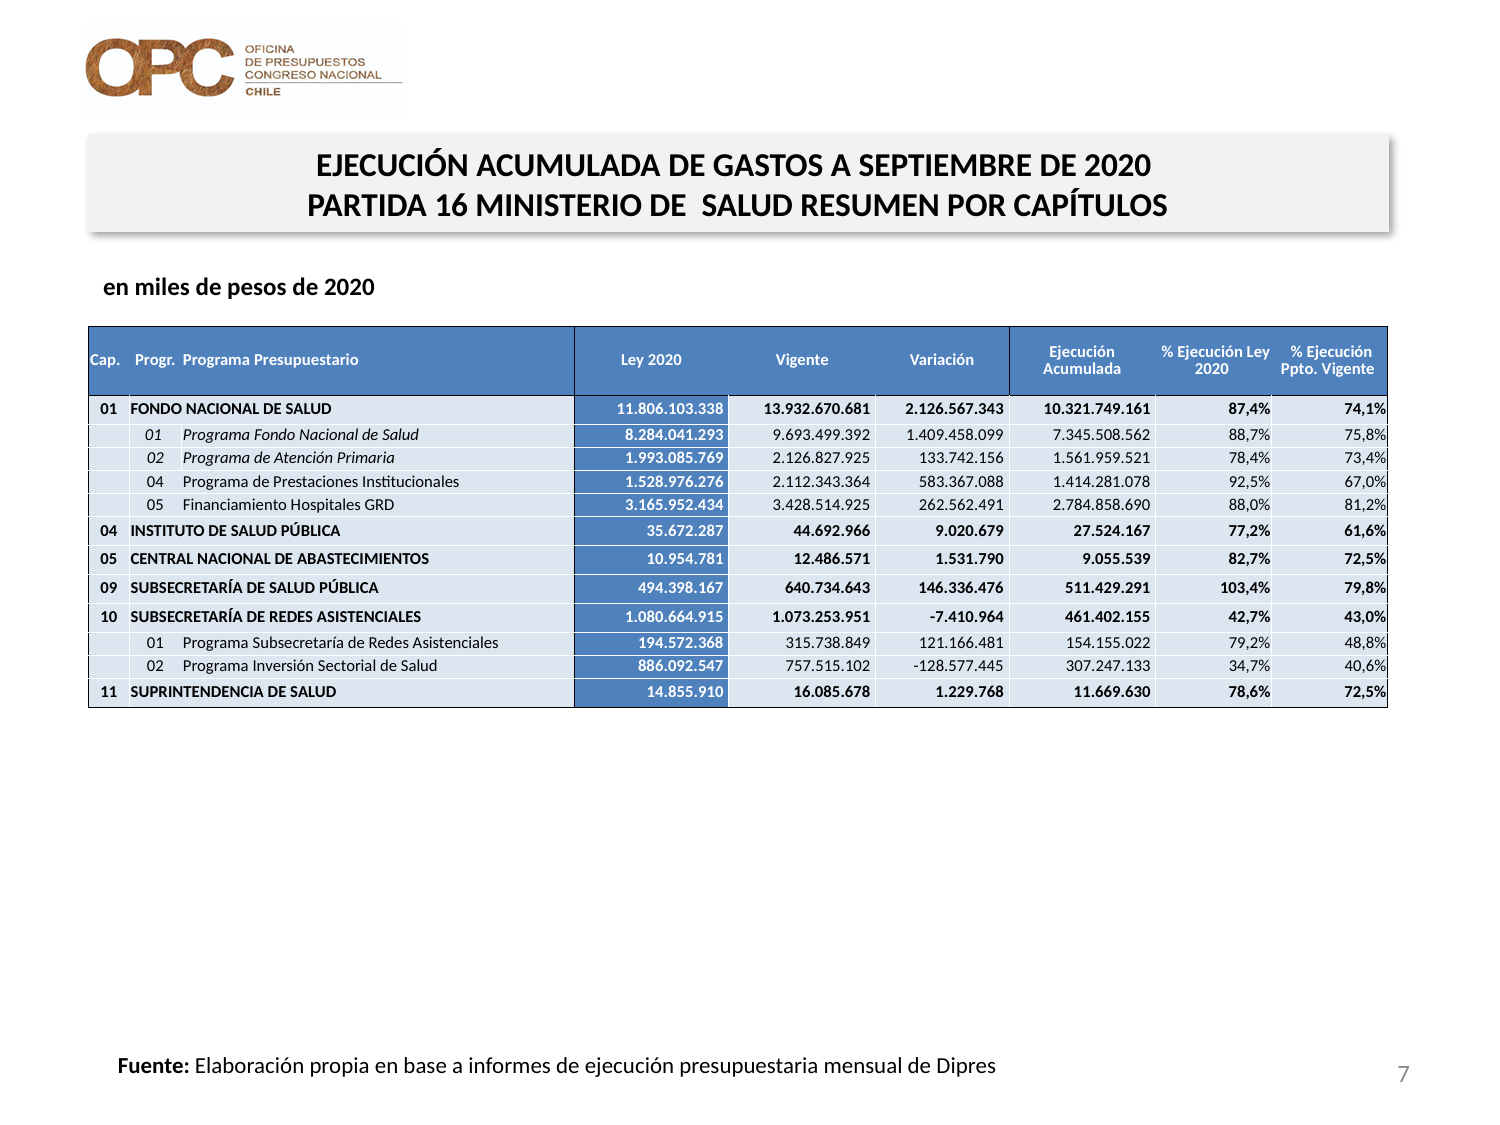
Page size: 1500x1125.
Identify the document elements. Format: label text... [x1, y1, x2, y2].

table_cell 511.429.291 [1010, 575, 1155, 603]
table_cell 103,4% [1156, 575, 1271, 603]
table_cell 9.693.499.392 [729, 425, 875, 447]
table_cell 3.428.514.925 [729, 494, 875, 516]
table_cell 77,2% [1156, 517, 1271, 545]
table_cell 44.692.966 [729, 517, 875, 545]
table_cell Programa Inversión Sectorial de Salud [181, 656, 574, 678]
table_header Vigente [729, 327, 876, 395]
table_cell 315.738.849 [729, 633, 875, 655]
picture [82, 22, 403, 118]
table_cell 42,7% [1156, 604, 1271, 632]
table_cell 12.486.571 [729, 546, 875, 574]
table_cell 27.524.167 [1010, 517, 1155, 545]
table_cell 2.784.858.690 [1010, 494, 1155, 516]
table_cell -7.410.964 [876, 604, 1009, 632]
table_cell 10.321.749.161 [1010, 396, 1155, 424]
table_cell 1.531.790 [876, 546, 1009, 574]
table_cell 67,0% [1272, 471, 1387, 493]
table_cell 02 [130, 656, 181, 678]
table_cell 13.932.670.681 [729, 396, 875, 424]
table_cell 3.165.952.434 [575, 494, 728, 516]
table_cell 82,7% [1156, 546, 1271, 574]
table_cell 61,6% [1272, 517, 1387, 545]
table_cell FONDO NACIONAL DE SALUD [130, 396, 574, 424]
table_header % Ejecución Ppto. Vigente [1272, 327, 1387, 395]
table_cell Programa de Atención Primaria [182, 448, 574, 470]
table_cell [89, 471, 129, 493]
table_cell 1.229.768 [876, 679, 1009, 707]
table_header Variación [876, 327, 1009, 395]
table_cell [89, 425, 129, 447]
text_box EJECUCIÓN ACUMULADA DE GASTOS A SEPTIEMBRE DE 2020 PARTIDA 16 MINISTERIO DE SALUD RESUMEN POR CAPÍTULOS [88, 135, 1388, 231]
table_cell 87,4% [1156, 396, 1271, 424]
table_header Progr. [129, 327, 181, 395]
table_header Ejecución Acumulada [1010, 327, 1156, 395]
table_cell 2.126.567.343 [876, 396, 1009, 424]
table_cell 09 [89, 575, 129, 603]
table_cell 494.398.167 [575, 575, 728, 603]
table_cell SUBSECRETARÍA DE SALUD PÚBLICA [130, 575, 574, 603]
table_cell 72,5% [1272, 546, 1387, 574]
table_header Cap. [89, 327, 129, 395]
table_cell 35.672.287 [575, 517, 728, 545]
table_cell 04 [130, 471, 181, 493]
table_cell 01 [130, 633, 181, 655]
table_cell Programa Subsecretaría de Redes Asistenciales [181, 633, 574, 655]
table_cell 48,8% [1272, 633, 1387, 655]
table_cell 194.572.368 [575, 633, 728, 655]
table_cell 75,8% [1272, 425, 1387, 447]
table_cell 92,5% [1156, 471, 1271, 493]
table_cell 8.284.041.293 [575, 425, 728, 447]
table_cell 11 [89, 679, 129, 707]
table_cell INSTITUTO DE SALUD PÚBLICA [130, 517, 574, 545]
footer Fuente: Elaboración propia en base a informes de ejecución presupuestaria mensual de Dipres [103, 1042, 1074, 1103]
table_cell Programa de Prestaciones Institucionales [181, 471, 574, 493]
table_cell 154.155.022 [1010, 633, 1155, 655]
text_box en miles de pesos de 2020 [88, 263, 1388, 319]
table_cell [89, 656, 129, 678]
table_cell 10 [89, 604, 129, 632]
table_cell 1.414.281.078 [1010, 471, 1155, 493]
table_cell 1.409.458.099 [876, 425, 1009, 447]
table_cell CENTRAL NACIONAL DE ABASTECIMIENTOS [130, 546, 574, 574]
table_cell 9.020.679 [876, 517, 1009, 545]
table_cell 461.402.155 [1010, 604, 1155, 632]
table_cell 757.515.102 [729, 656, 875, 678]
table_cell [89, 448, 129, 470]
table_cell 43,0% [1272, 604, 1387, 632]
table_cell 262.562.491 [876, 494, 1009, 516]
table_cell 88,0% [1156, 494, 1271, 516]
table_cell 78,6% [1156, 679, 1271, 707]
table_header Ley 2020 [575, 327, 729, 395]
table_cell 72,5% [1272, 679, 1387, 707]
table_cell 1.073.253.951 [729, 604, 875, 632]
table_cell Programa Fondo Nacional de Salud [182, 425, 574, 447]
table_cell 133.742.156 [876, 448, 1009, 470]
table_cell 16.085.678 [729, 679, 875, 707]
table_cell [89, 494, 129, 516]
table_cell 1.561.959.521 [1010, 448, 1155, 470]
table_cell 73,4% [1272, 448, 1387, 470]
table_cell 74,1% [1272, 396, 1387, 424]
table_cell 11.806.103.338 [575, 396, 728, 424]
table_header Programa Presupuestario [181, 327, 574, 395]
table_cell 04 [89, 517, 129, 545]
table_cell 2.126.827.925 [729, 448, 875, 470]
table_cell 02 [130, 448, 181, 470]
table_cell 79,8% [1272, 575, 1387, 603]
table_cell 78,4% [1156, 448, 1271, 470]
table_cell [89, 633, 129, 655]
table_cell 2.112.343.364 [729, 471, 875, 493]
table_cell 11.669.630 [1010, 679, 1155, 707]
table_cell 307.247.133 [1010, 656, 1155, 678]
table_cell Financiamiento Hospitales GRD [181, 494, 574, 516]
table_cell 9.055.539 [1010, 546, 1155, 574]
table_cell 886.092.547 [575, 656, 728, 678]
table_cell 34,7% [1156, 656, 1271, 678]
table_cell 88,7% [1156, 425, 1271, 447]
table_cell 79,2% [1156, 633, 1271, 655]
table_cell 10.954.781 [575, 546, 728, 574]
table_header % Ejecución Ley 2020 [1156, 327, 1272, 395]
table_cell 146.336.476 [876, 575, 1009, 603]
table_cell 640.734.643 [729, 575, 875, 603]
slide_number 7 [1074, 1042, 1425, 1103]
table_cell 40,6% [1272, 656, 1387, 678]
table_cell -128.577.445 [876, 656, 1009, 678]
table_cell SUPRINTENDENCIA DE SALUD [130, 679, 574, 707]
table_cell 01 [89, 396, 129, 424]
table_cell 1.993.085.769 [575, 448, 728, 470]
table_cell 121.166.481 [876, 633, 1009, 655]
table_cell SUBSECRETARÍA DE REDES ASISTENCIALES [130, 604, 574, 632]
table_cell 14.855.910 [575, 679, 728, 707]
table_cell 01 [130, 425, 181, 447]
table_cell 583.367.088 [876, 471, 1009, 493]
table_cell 05 [130, 494, 181, 516]
table_cell 1.528.976.276 [575, 471, 728, 493]
table_cell 81,2% [1272, 494, 1387, 516]
table_cell 05 [89, 546, 129, 574]
table_cell 7.345.508.562 [1010, 425, 1155, 447]
table_cell 1.080.664.915 [575, 604, 728, 632]
